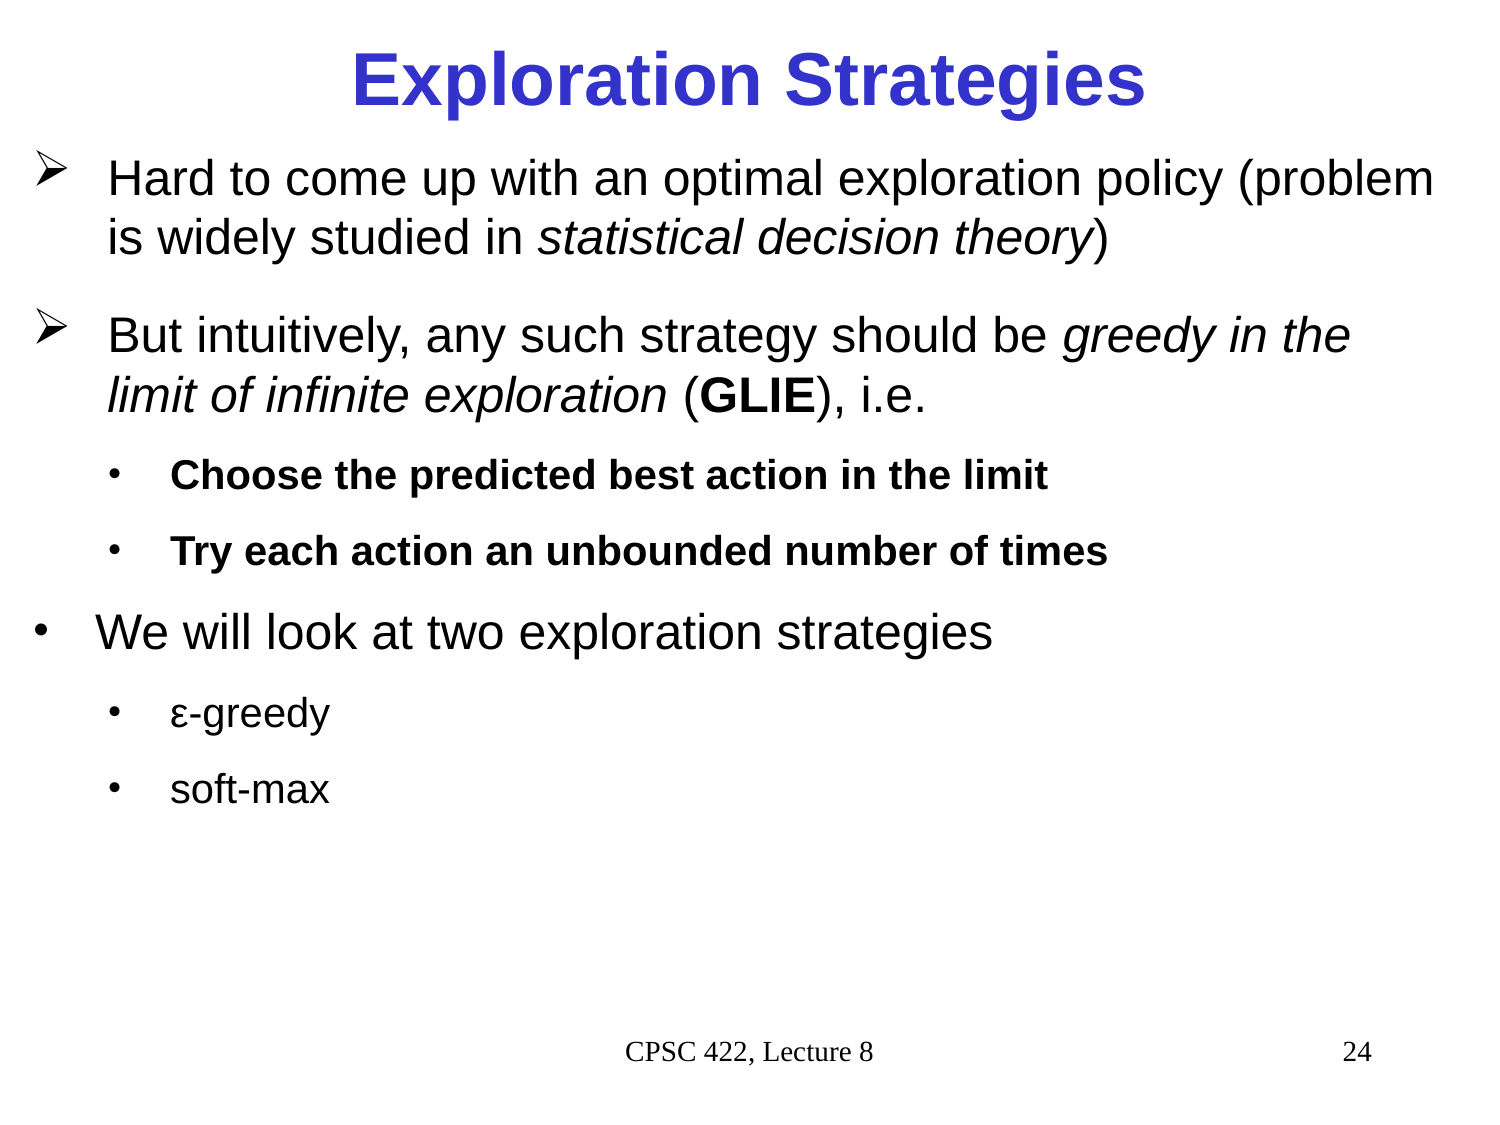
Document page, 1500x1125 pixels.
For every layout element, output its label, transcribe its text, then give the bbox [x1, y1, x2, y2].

footer CPSC 422, Lecture 8 [512, 1024, 988, 1100]
slide_number 24 [1074, 1024, 1388, 1100]
title Exploration Strategies [49, 24, 1450, 137]
text_box Hard to come up with an optimal exploration policy (problem is widely studied in statistical decision theory) But intuitively, any such strategy should be greedy in the limit of infinite exploration (GLIE), i.e. Choose the predicted best action in the limit Try each action an unbounded number of times We will look at two exploration strategies ε-greedy soft-max [17, 137, 1459, 327]
